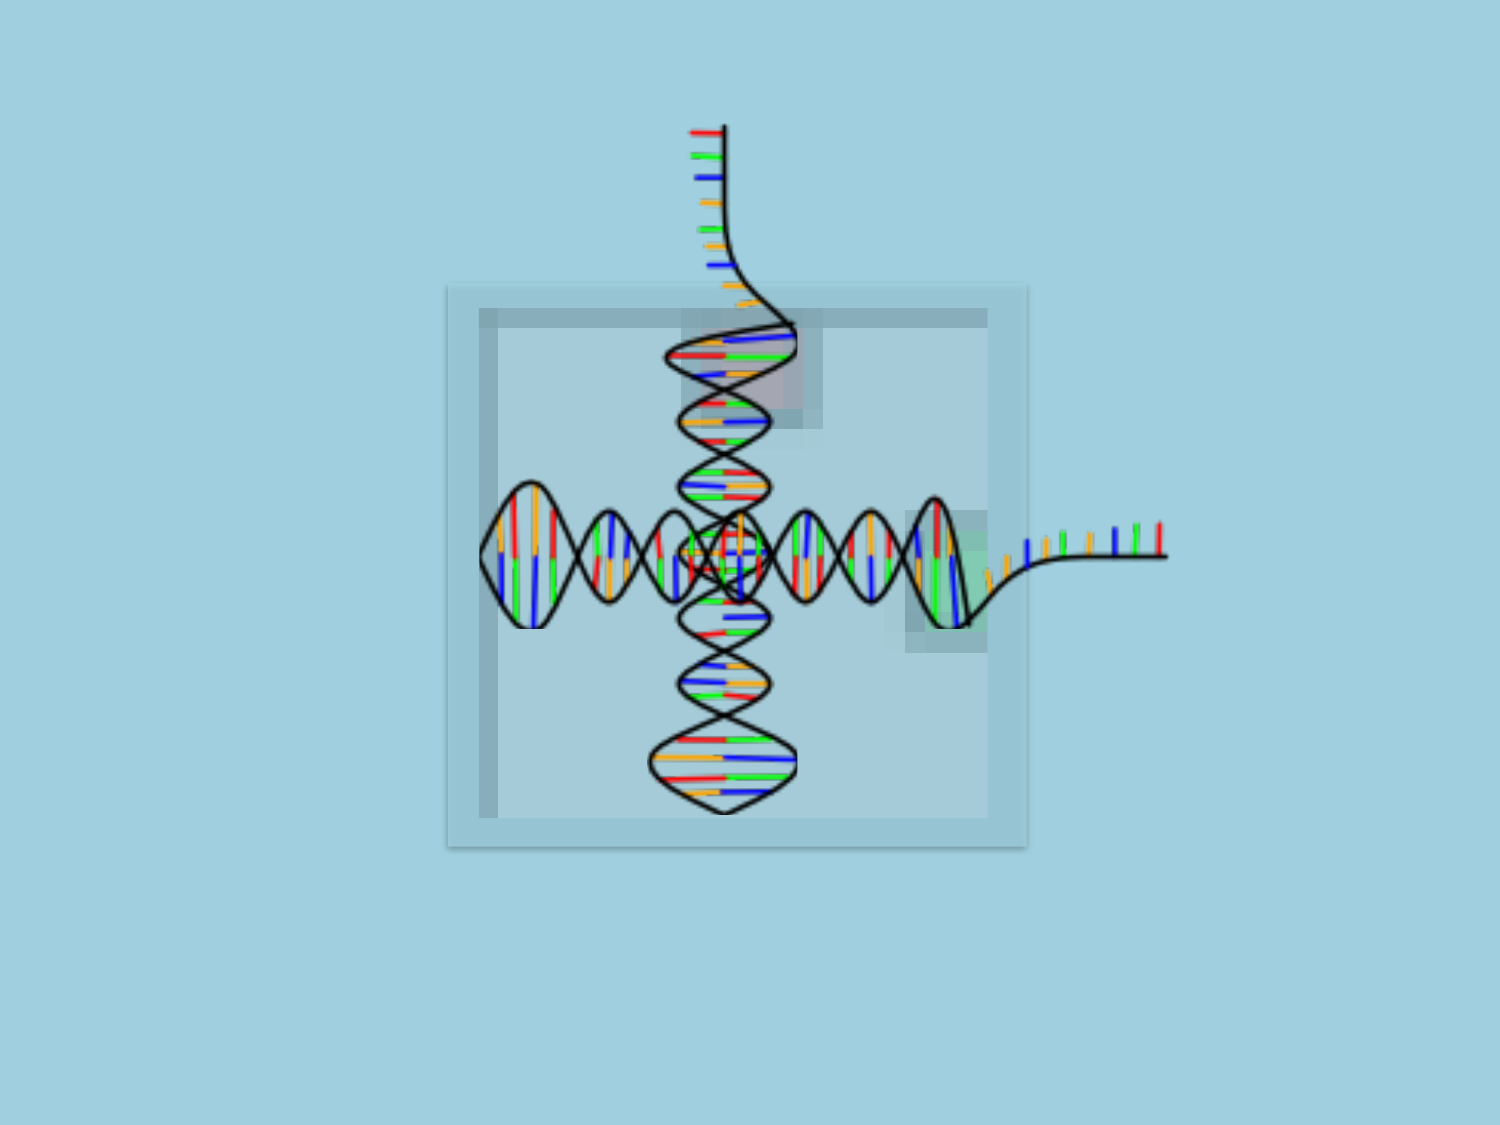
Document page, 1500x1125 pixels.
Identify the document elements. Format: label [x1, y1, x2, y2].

text_box [447, 123, 1171, 847]
